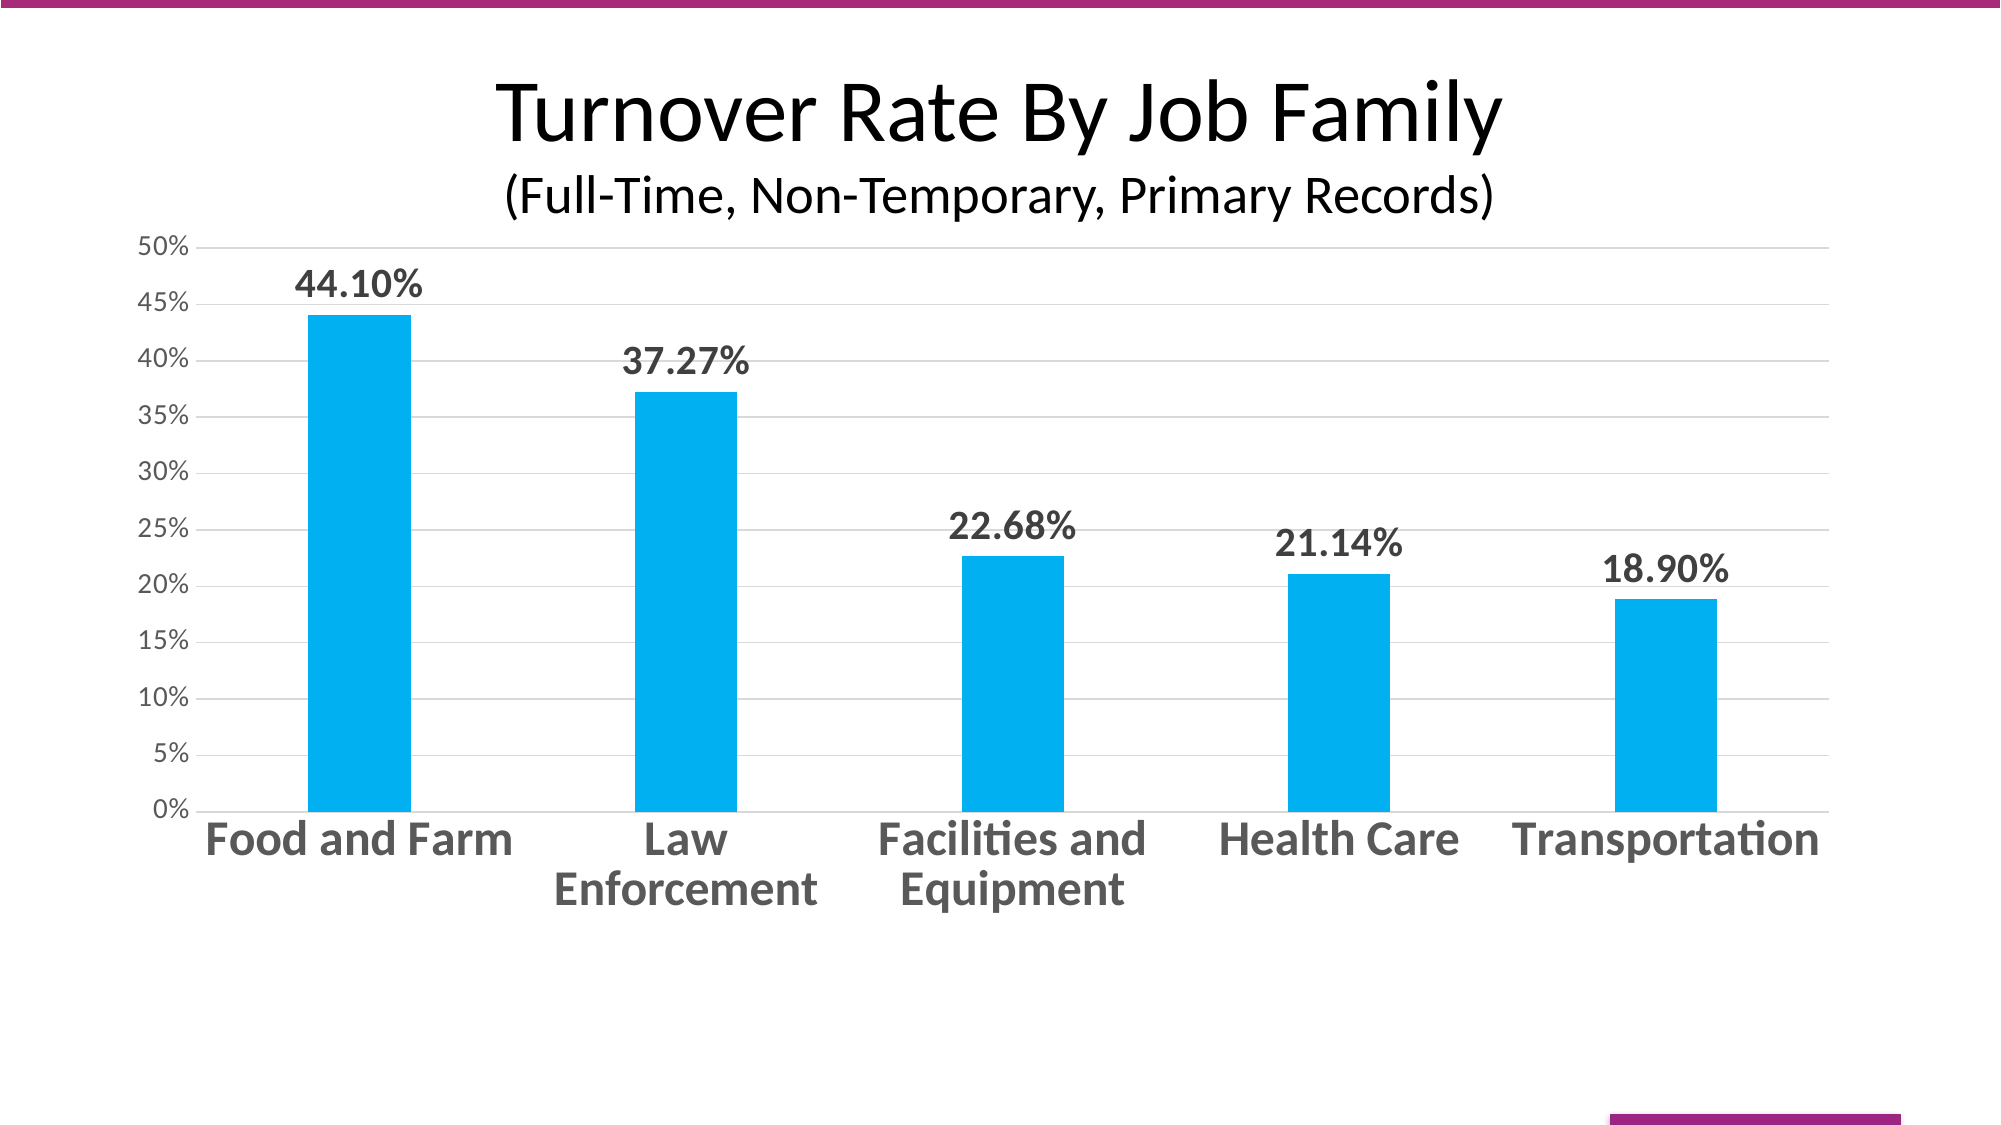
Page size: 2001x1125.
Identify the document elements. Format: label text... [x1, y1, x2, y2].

chart [137, 232, 1863, 1014]
picture [1, 0, 2000, 8]
title Turnover Rate By Job Family (Full-Time, Non-Temporary, Primary Records) [99, 45, 1900, 233]
